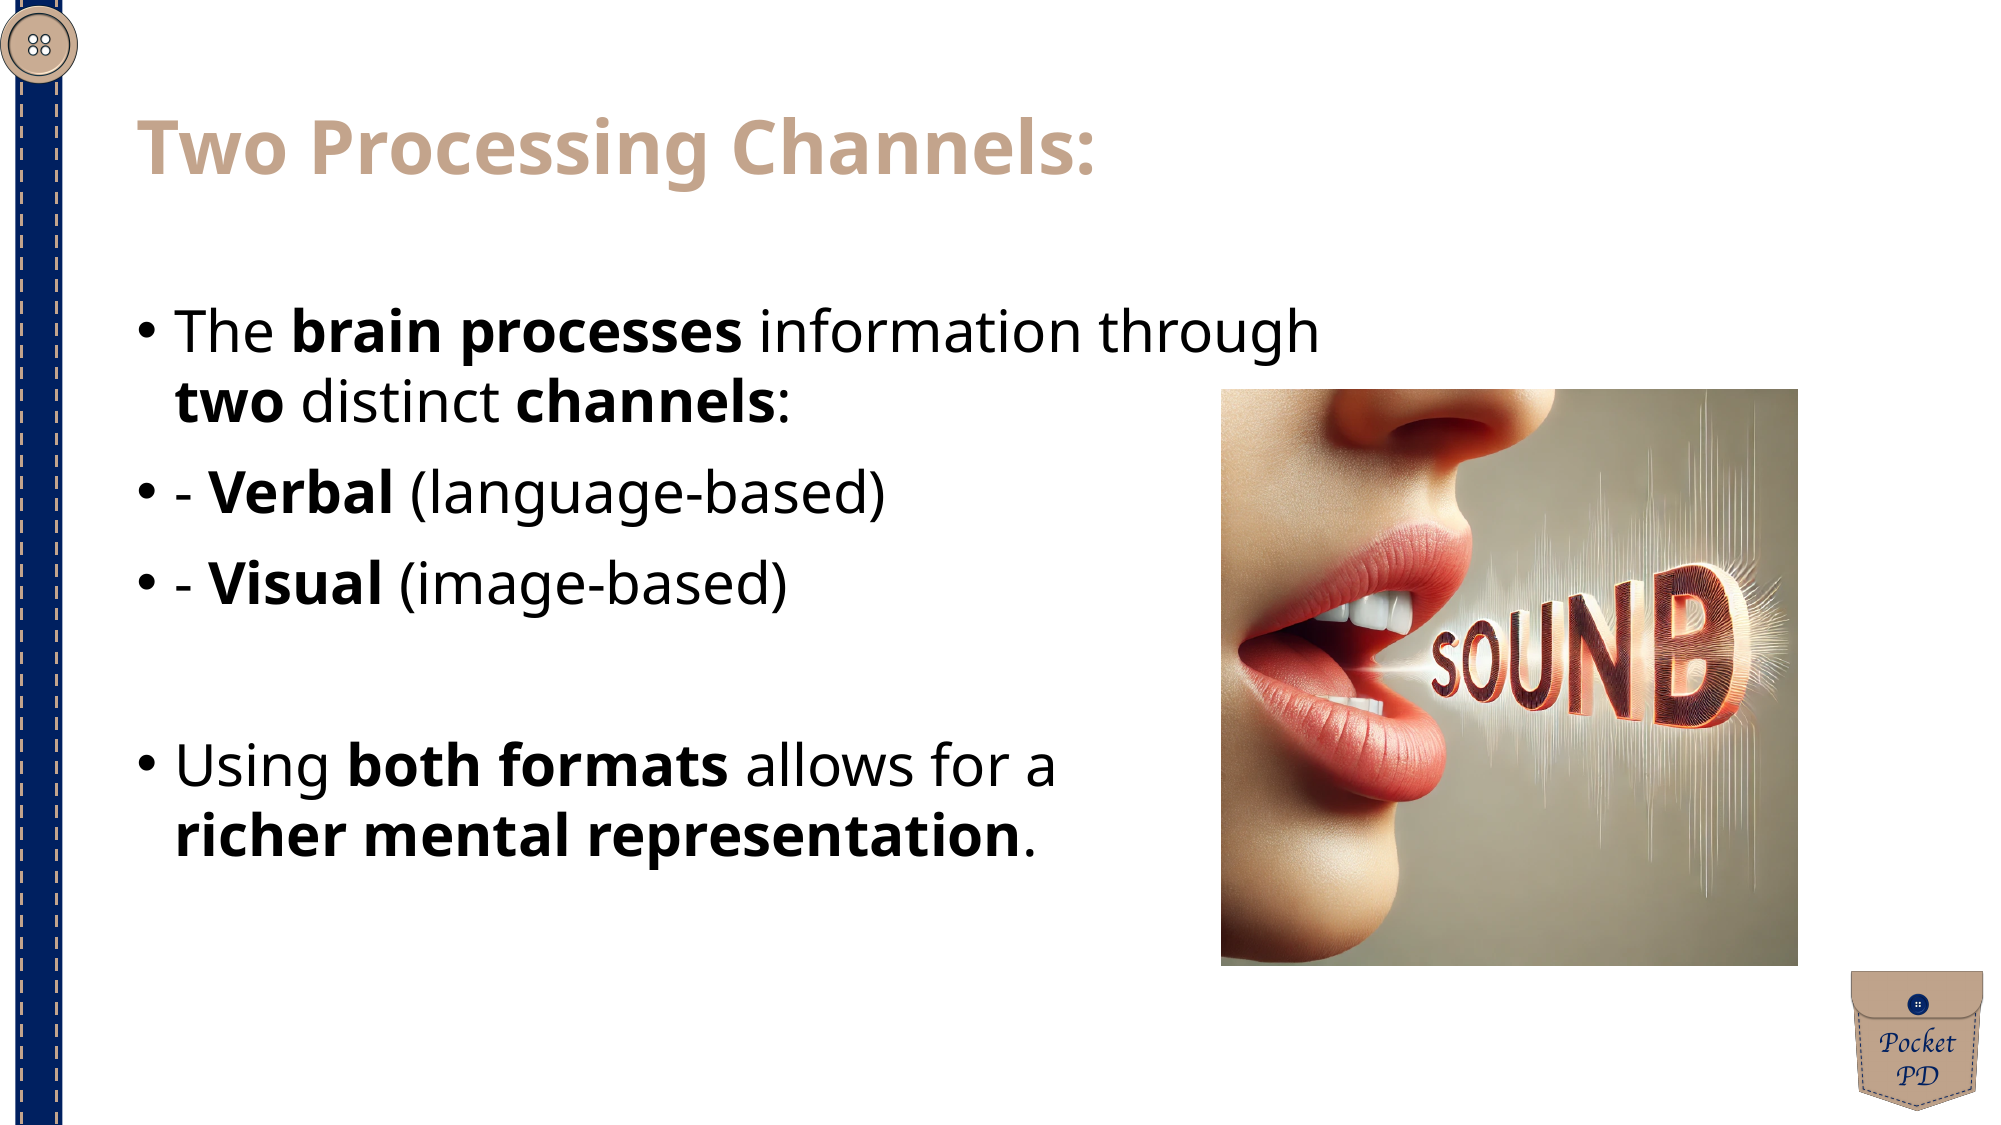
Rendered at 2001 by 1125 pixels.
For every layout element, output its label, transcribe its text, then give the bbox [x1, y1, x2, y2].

list Two Processing Channels: [121, 102, 1366, 225]
picture [1220, 388, 1799, 967]
list The brain processes information through two distinct channels: - Verbal (language-based) - Visual (image-based) Using both formats allows for a richer mental representation. [121, 287, 1397, 563]
picture [1849, 970, 1985, 1112]
picture [0, 5, 78, 84]
